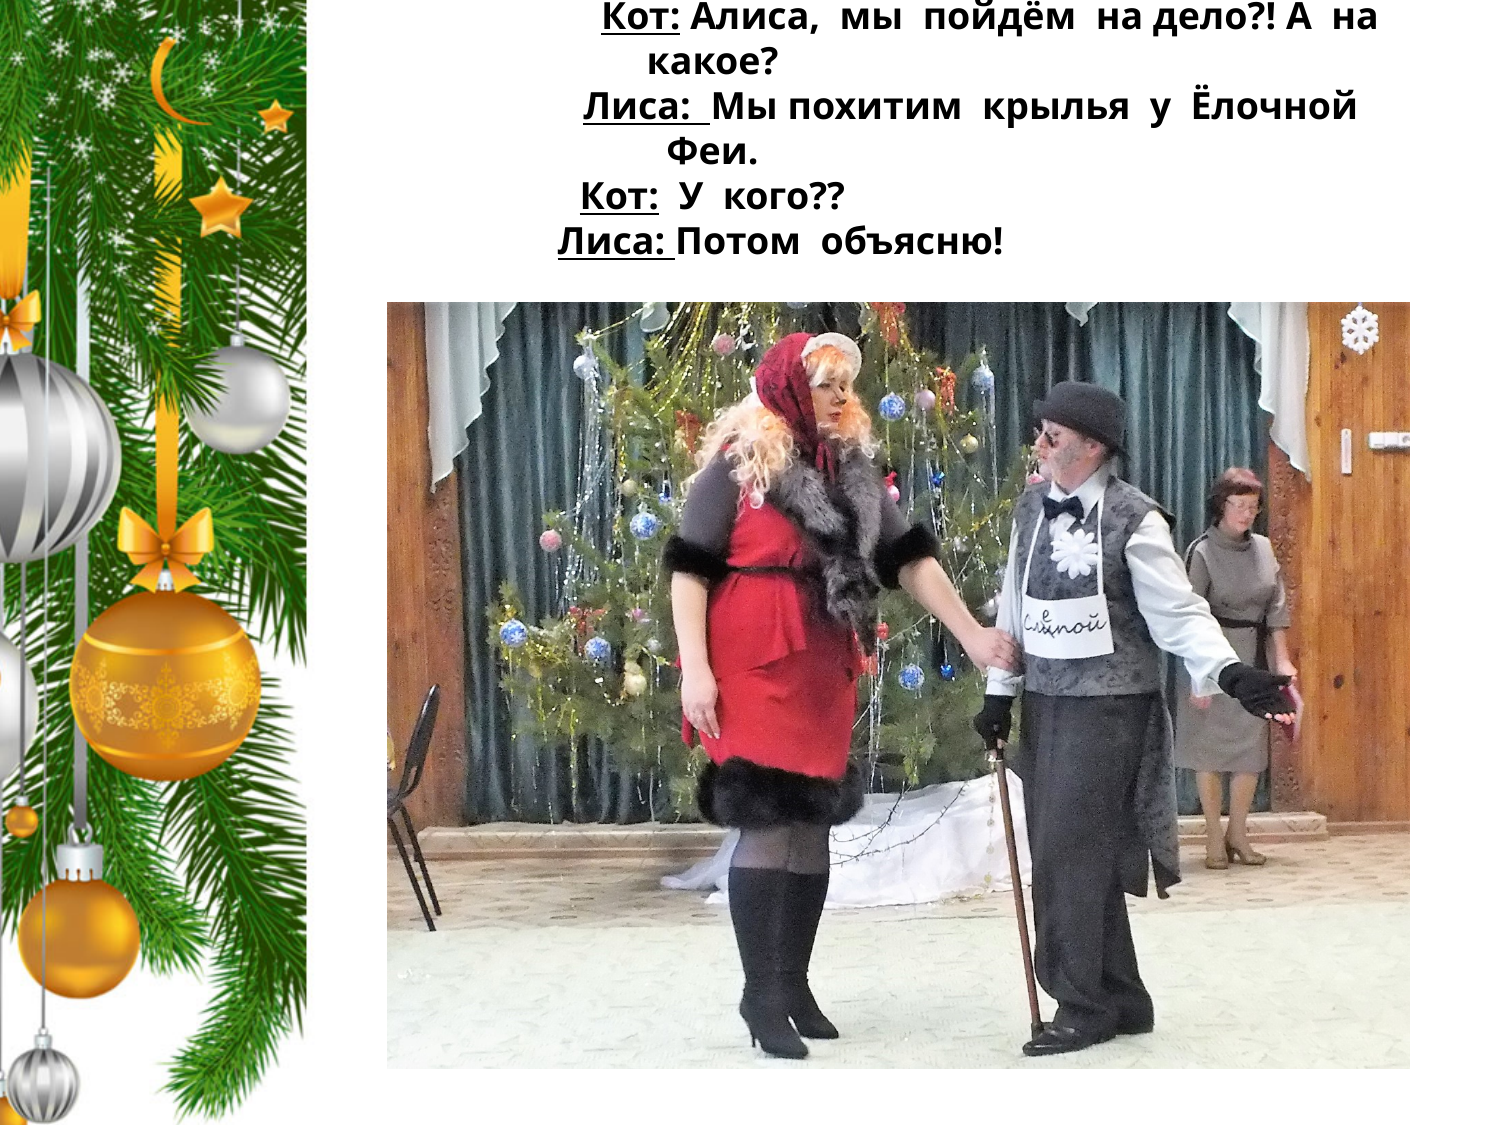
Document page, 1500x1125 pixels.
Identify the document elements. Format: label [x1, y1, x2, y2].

list [387, 302, 1410, 1069]
picture [0, 0, 1500, 1125]
